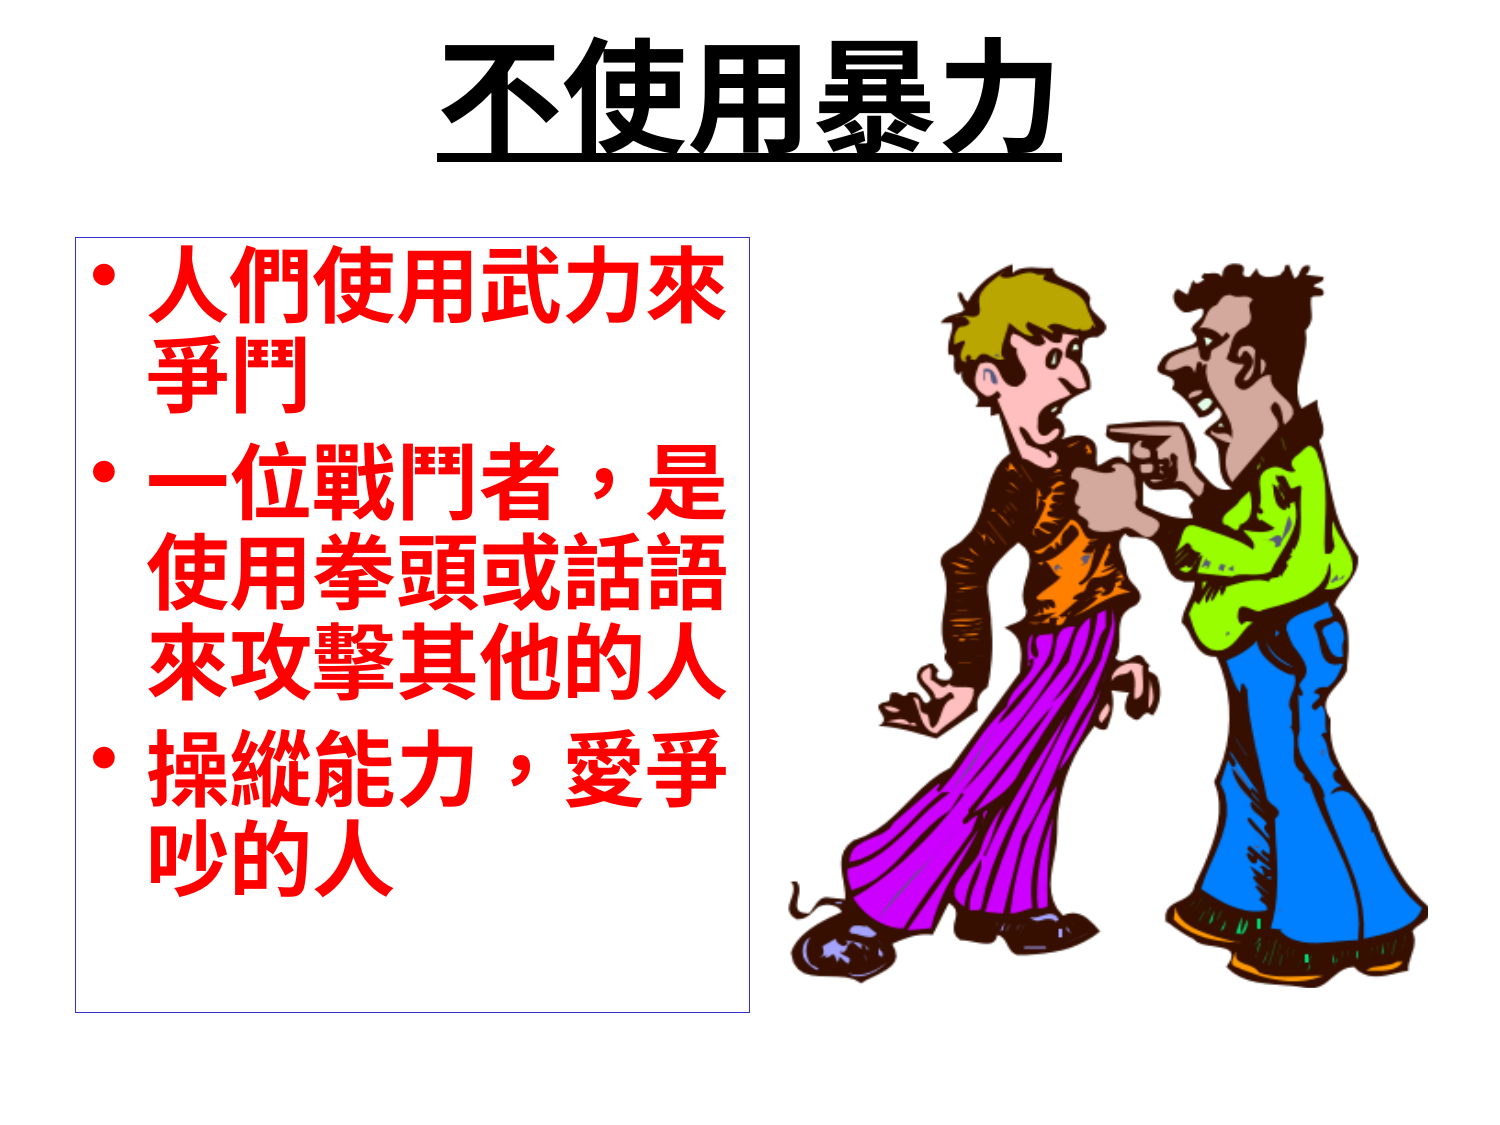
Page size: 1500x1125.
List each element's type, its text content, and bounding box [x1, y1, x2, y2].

title 不使用暴力 [112, 0, 1388, 188]
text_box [787, 262, 1429, 988]
list 人們使用武力來爭鬥 一位戰鬥者，是使用拳頭或話語來攻擊其他的人 操縱能力，愛爭吵的人 [75, 237, 750, 1013]
